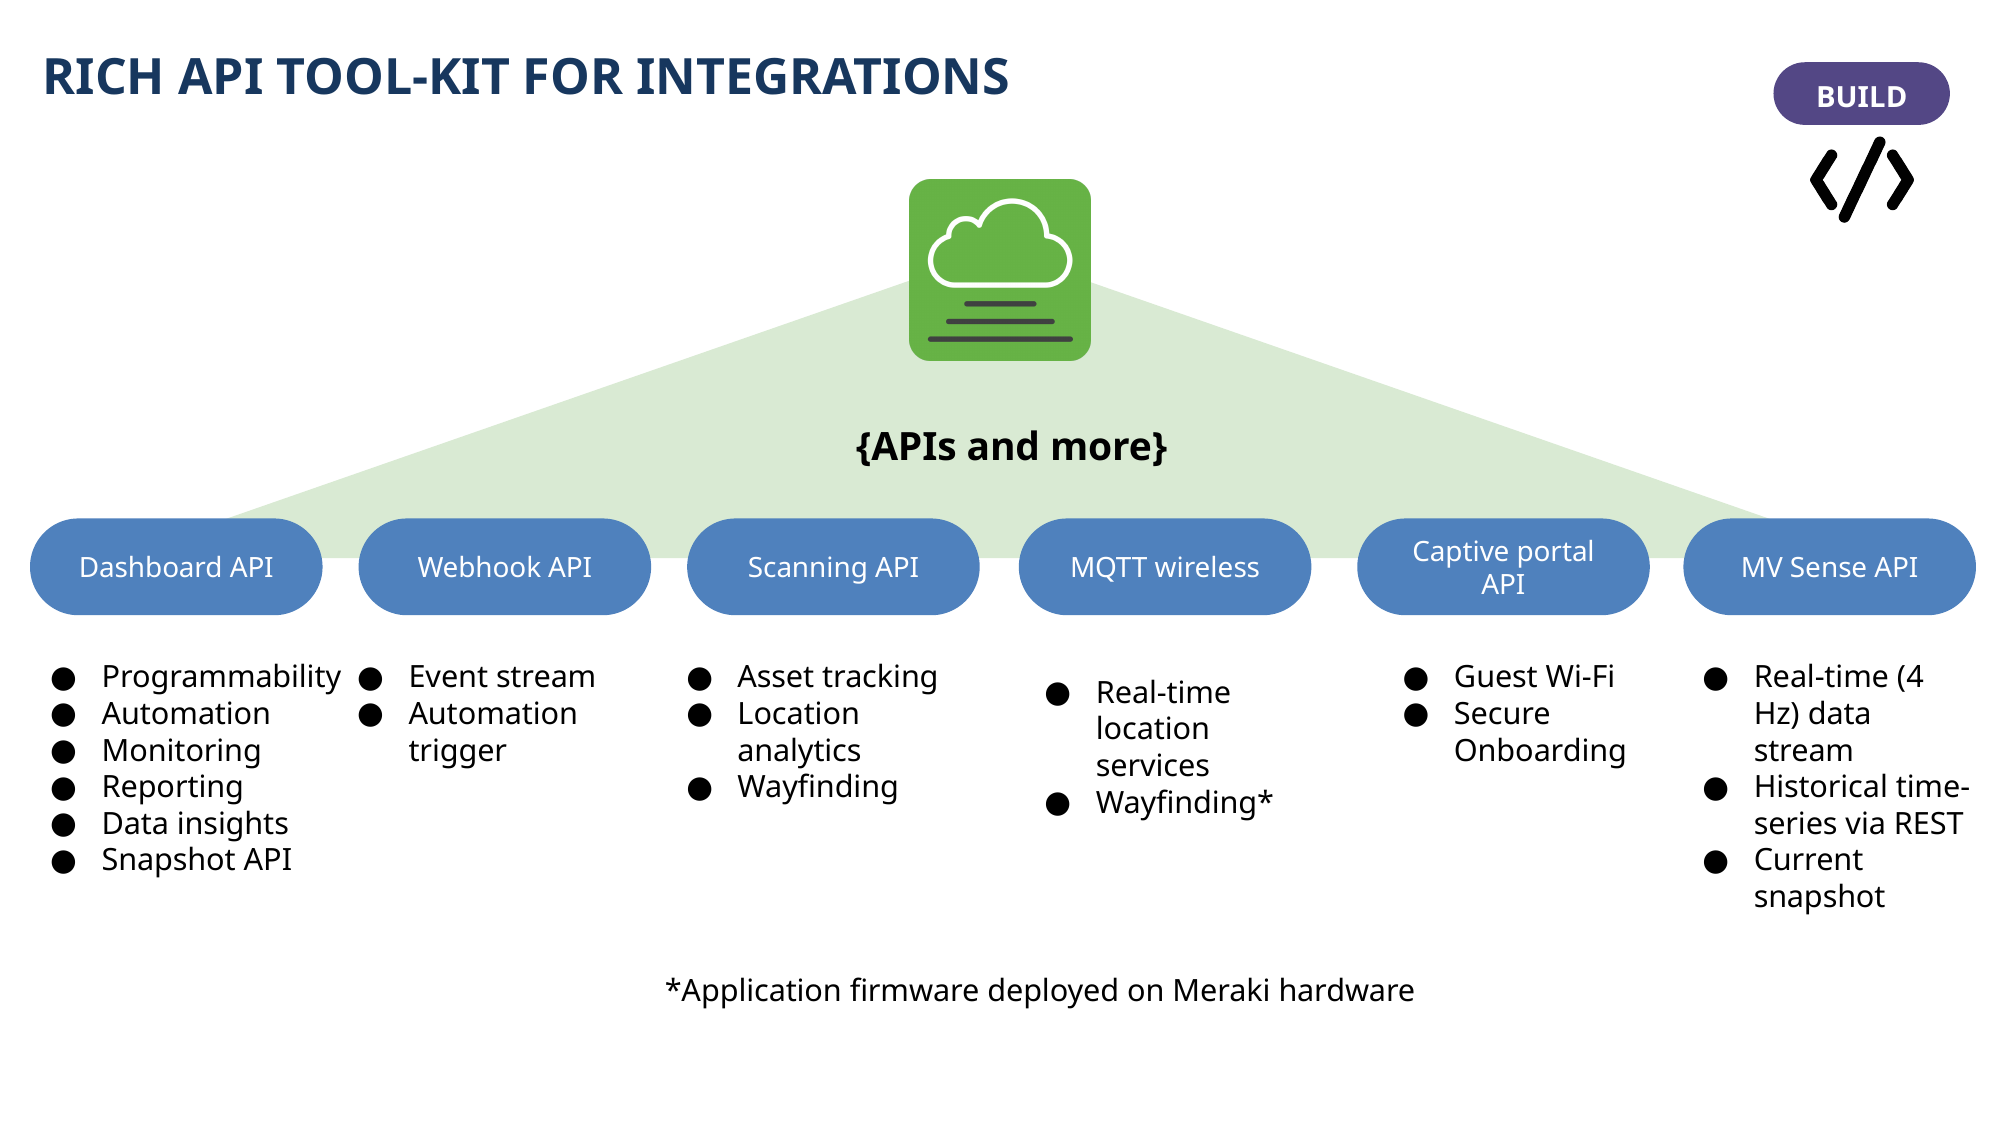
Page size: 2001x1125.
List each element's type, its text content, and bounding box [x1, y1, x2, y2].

text_box Dashboard API [30, 518, 323, 616]
text_box Captive portal API [1357, 518, 1650, 616]
text_box MV Sense API [1683, 518, 1976, 616]
text_box Event stream Automation trigger [313, 637, 642, 877]
text_box MQTT wireless [1018, 518, 1312, 616]
text_box Webhook API [358, 518, 652, 616]
text_box *Application firmware deployed on Meraki hardware [621, 914, 1509, 995]
picture [909, 179, 1091, 362]
text_box Scanning API [687, 518, 980, 616]
text_box Real-time location services Wayfinding* [1000, 652, 1338, 877]
text_box [228, 282, 1768, 559]
title Rich API Tool-kit for Integrations [42, 44, 1768, 125]
text_box Asset tracking Location analytics Wayfinding [642, 637, 979, 877]
text_box BUILD [1773, 62, 1950, 125]
picture [1809, 127, 1914, 232]
text_box {APIs and more} [824, 418, 1199, 481]
text_box Programmability Automation Monitoring Reporting Data insights Snapshot API [6, 637, 313, 877]
text_box Real-time (4 Hz) data stream Historical time-series via REST Current snapshot [1658, 637, 1996, 946]
text_box Guest Wi-Fi Secure Onboarding [1358, 637, 1658, 862]
